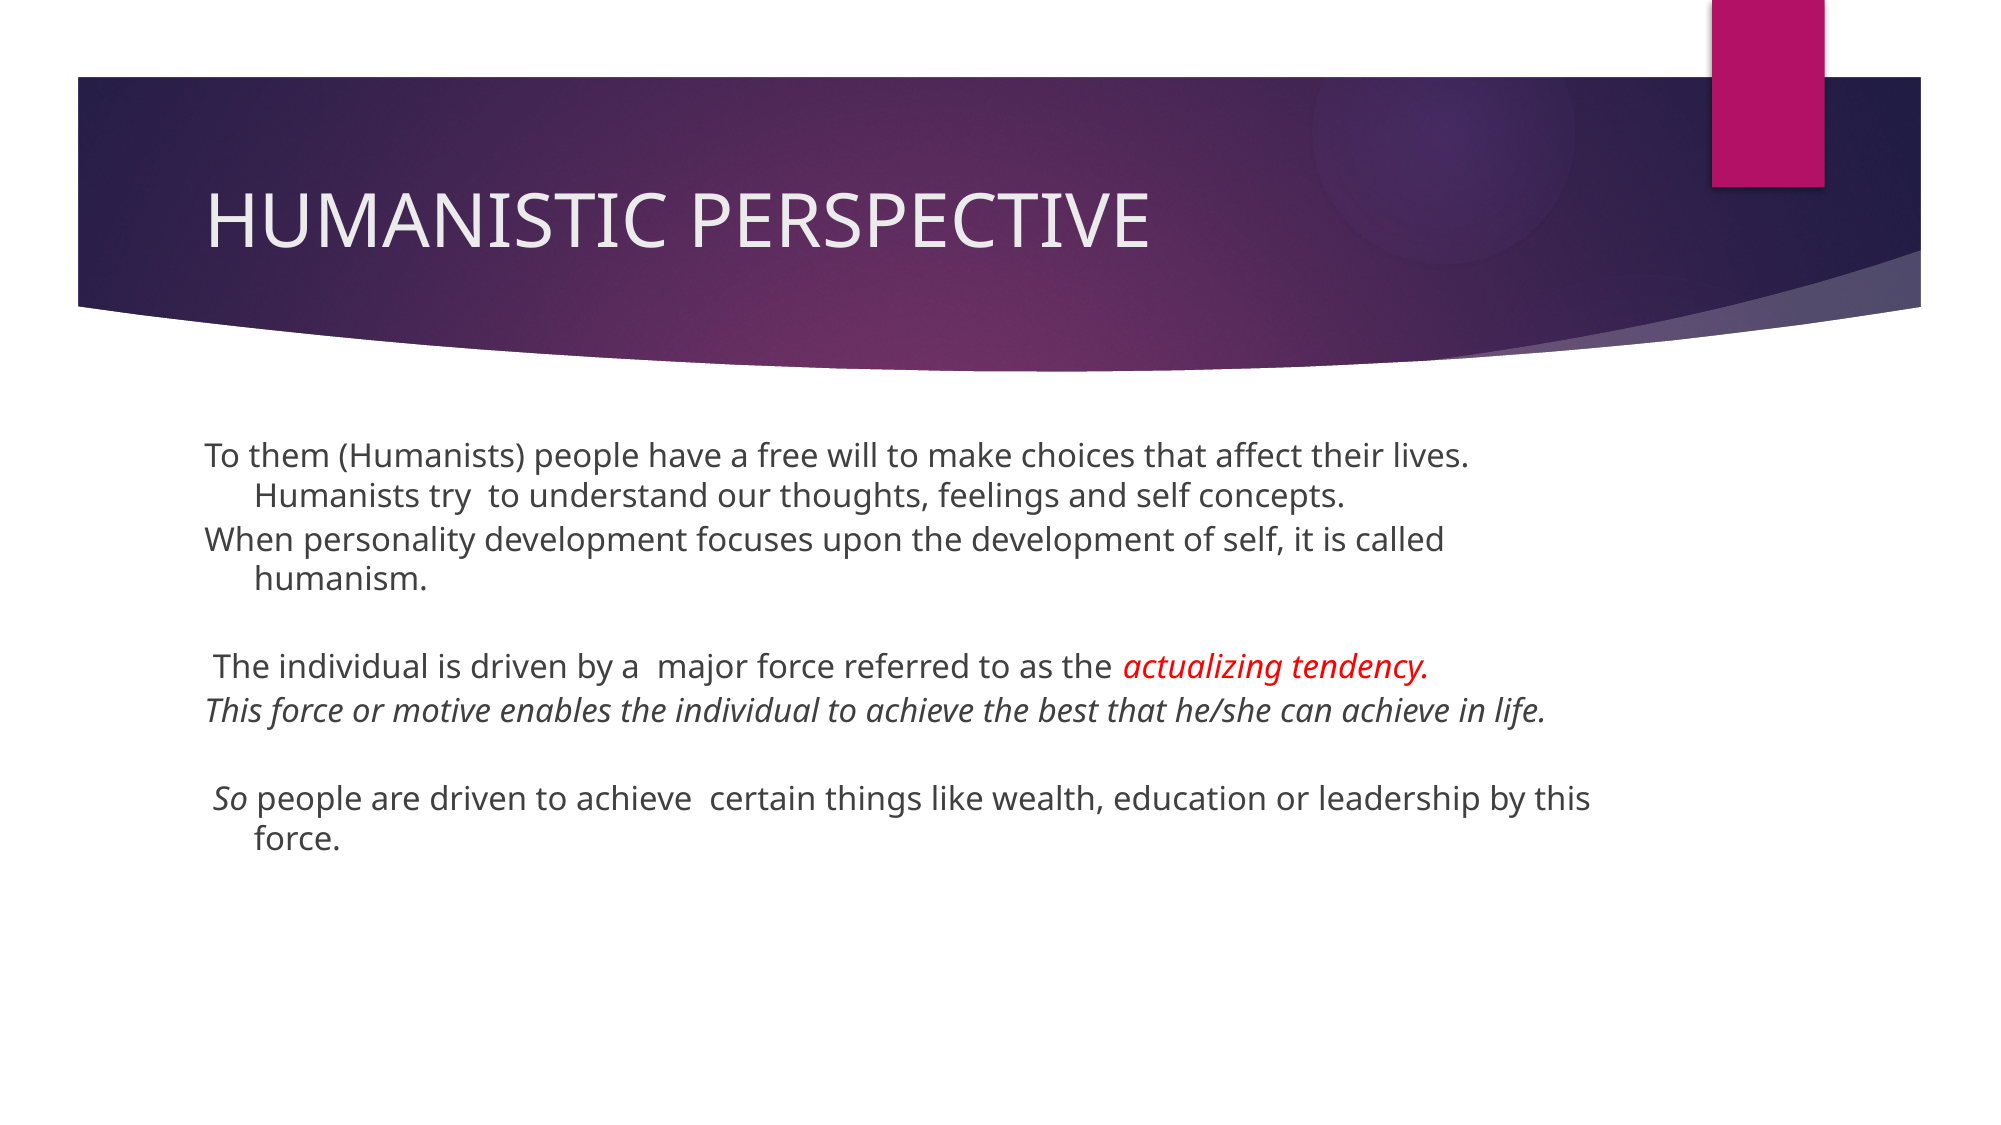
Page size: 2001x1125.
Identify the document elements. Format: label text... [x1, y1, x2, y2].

title HUMANISTIC PERSPECTIVE [189, 159, 1627, 276]
list To them (Humanists) people have a free will to make choices that affect their lives. Humanists try to understand our thoughts, feelings and self concepts. When personality development focuses upon the development of self, it is called humanism. The individual is driven by a major force referred to as the actualizing tendency. This force or motive enables the individual to achieve the best that he/she can achieve in life. So people are driven to achieve certain things like wealth, education or leadership by this force. [189, 427, 1638, 988]
